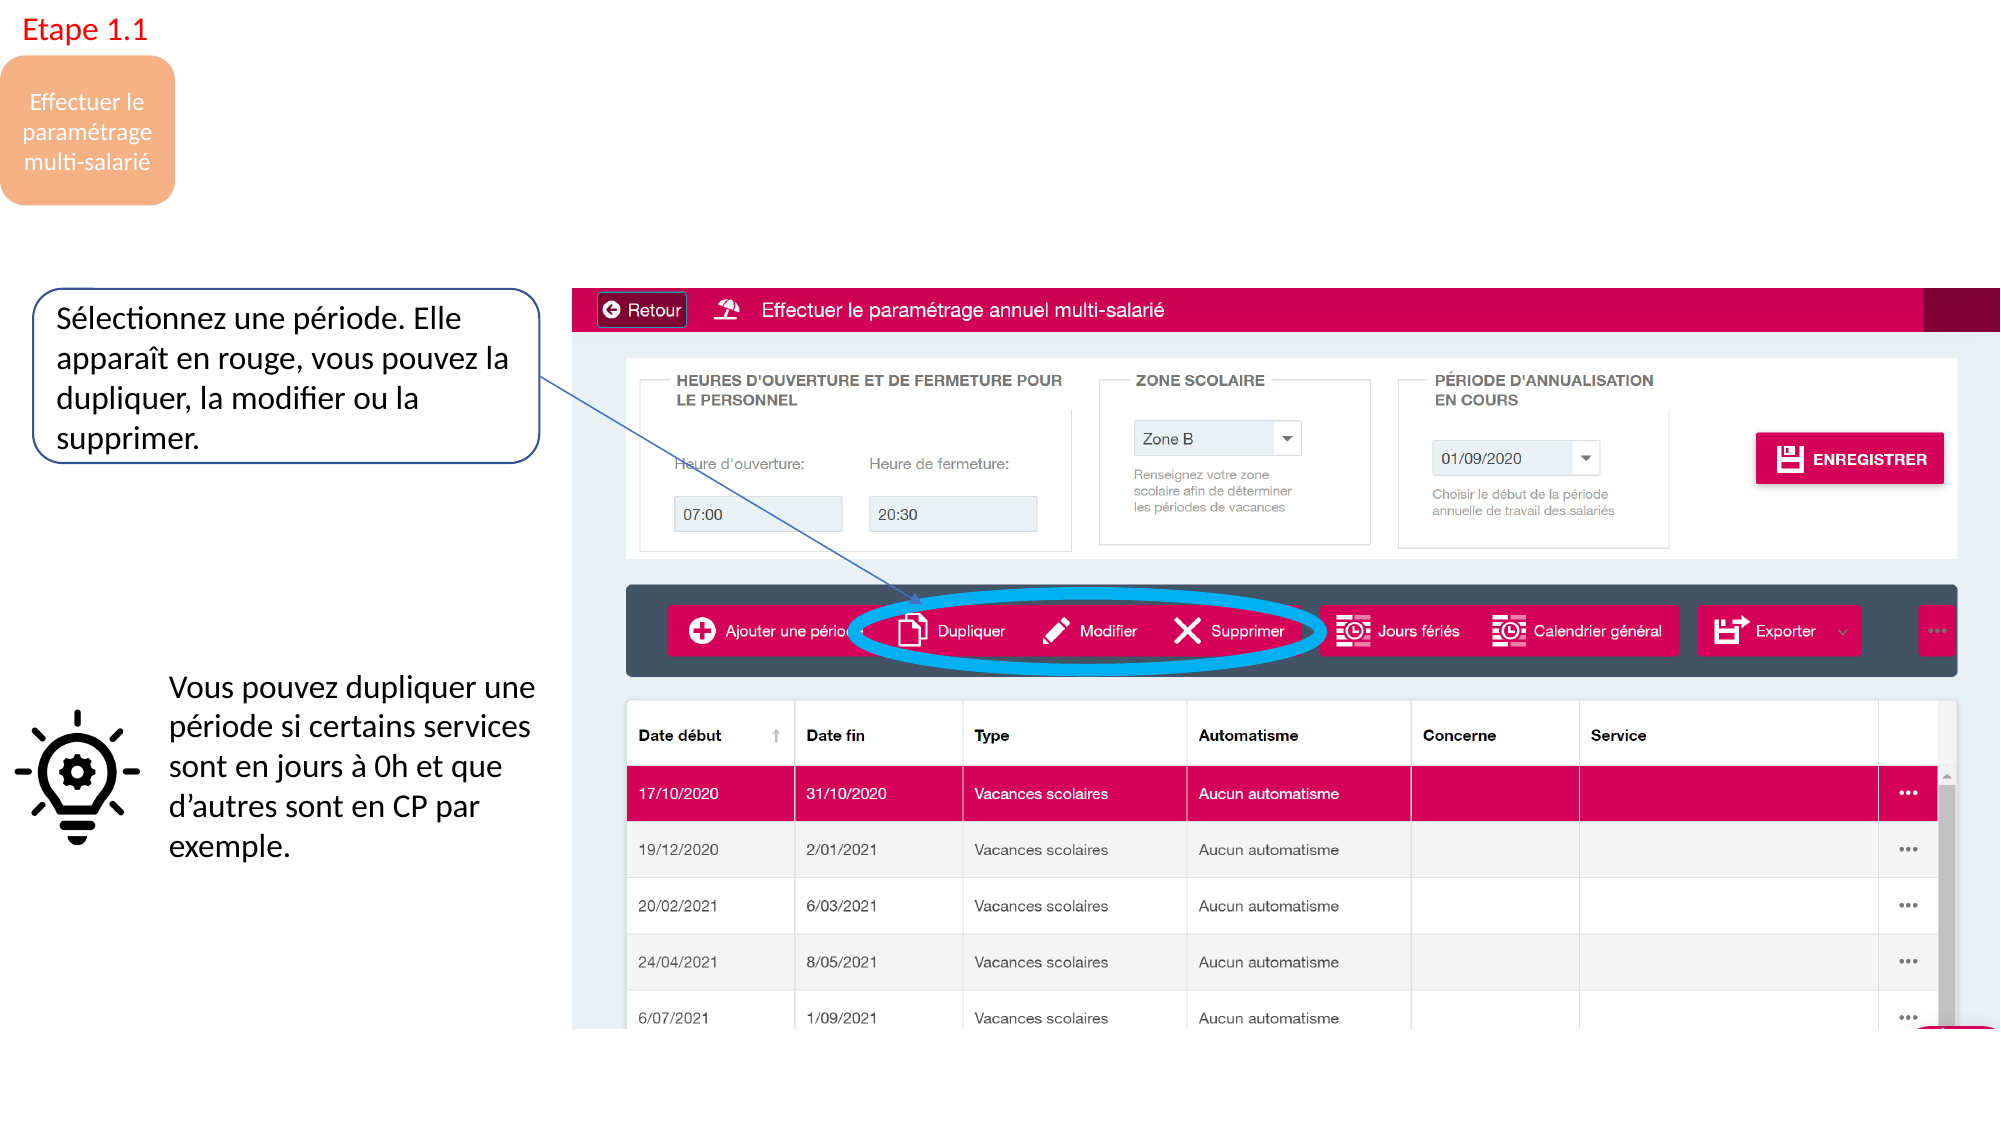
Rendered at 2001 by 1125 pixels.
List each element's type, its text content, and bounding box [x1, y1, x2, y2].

picture [862, 600, 1313, 663]
picture [571, 288, 2000, 1029]
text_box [0, 0, 176, 206]
text_box Sélectionnez une période. Elle apparaît en rouge, vous pouvez la dupliquer, la modifier ou la supprimer. [32, 287, 541, 465]
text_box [539, 375, 923, 605]
text_box Vous pouvez dupliquer une période si certains services sont en jours à 0h et que d’autres sont en CP par exemple. [153, 657, 552, 872]
picture [3, 703, 154, 854]
